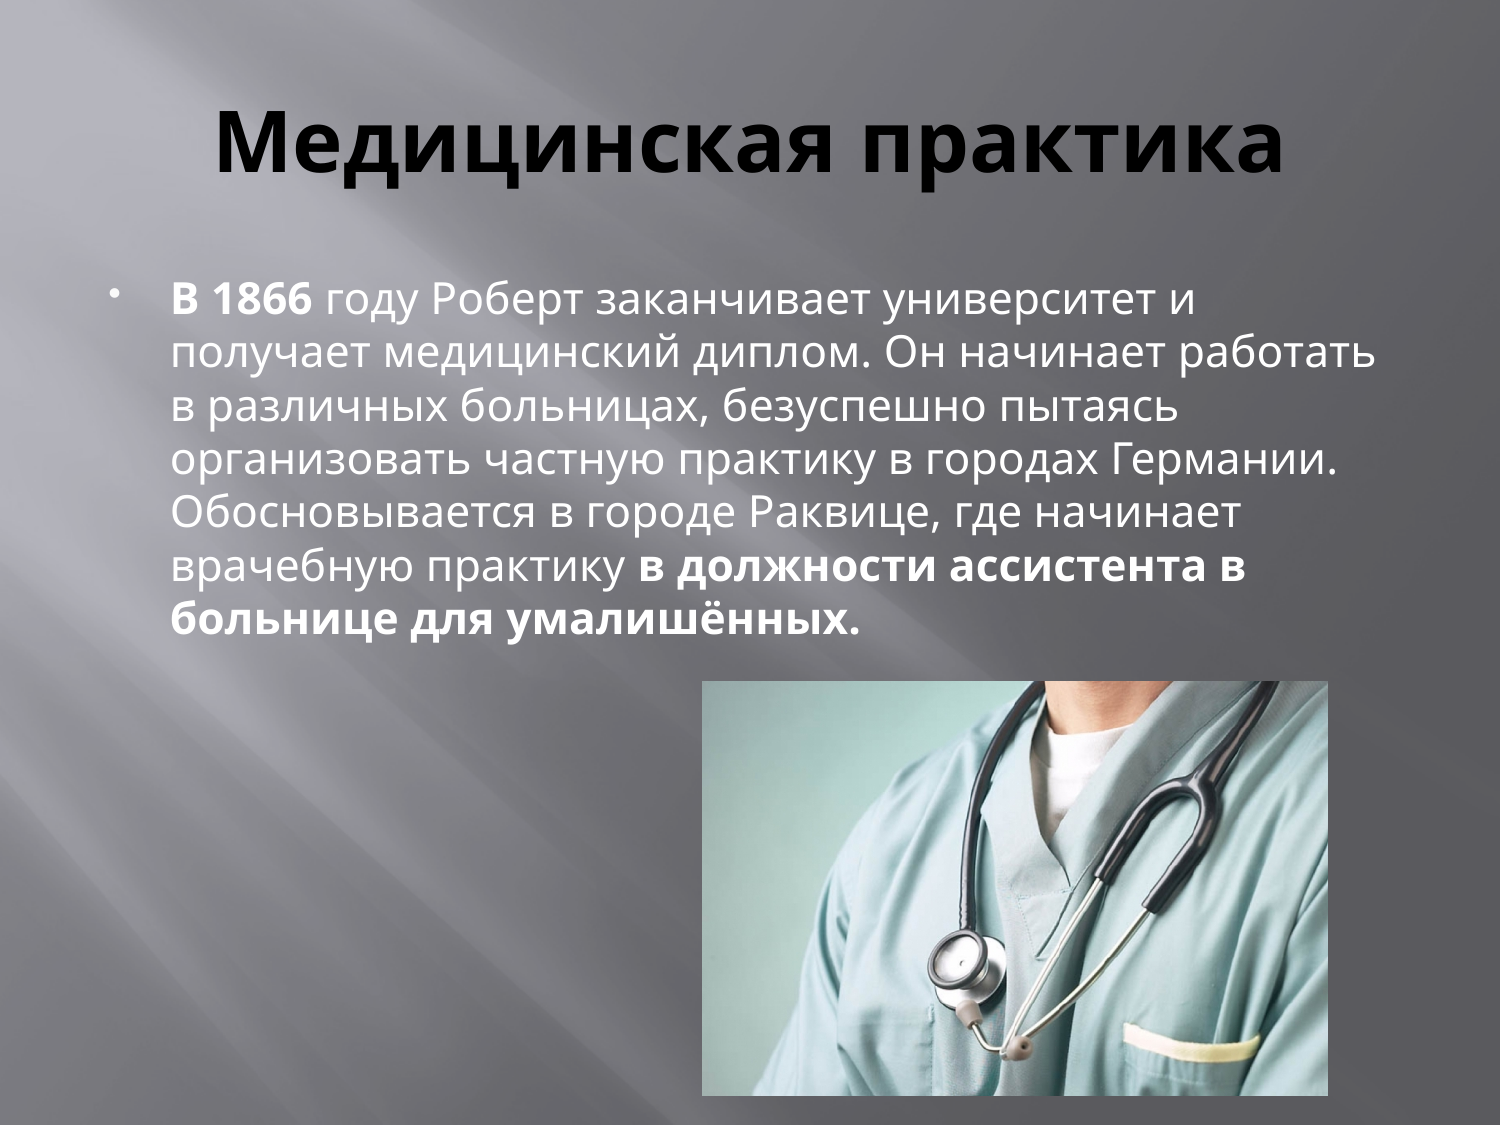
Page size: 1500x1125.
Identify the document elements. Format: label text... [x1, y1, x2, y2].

picture [702, 681, 1328, 1096]
title Медицинская практика [75, 45, 1425, 233]
list В 1866 году Роберт заканчивает университет и получает медицинский диплом. Он начинает работать в различных больницах, безуспешно пытаясь организовать частную практику в городах Германии. Обосновывается в городе Раквице, где начинает врачебную практику в должности ассистента в больнице для умалишённых. [75, 262, 1400, 657]
